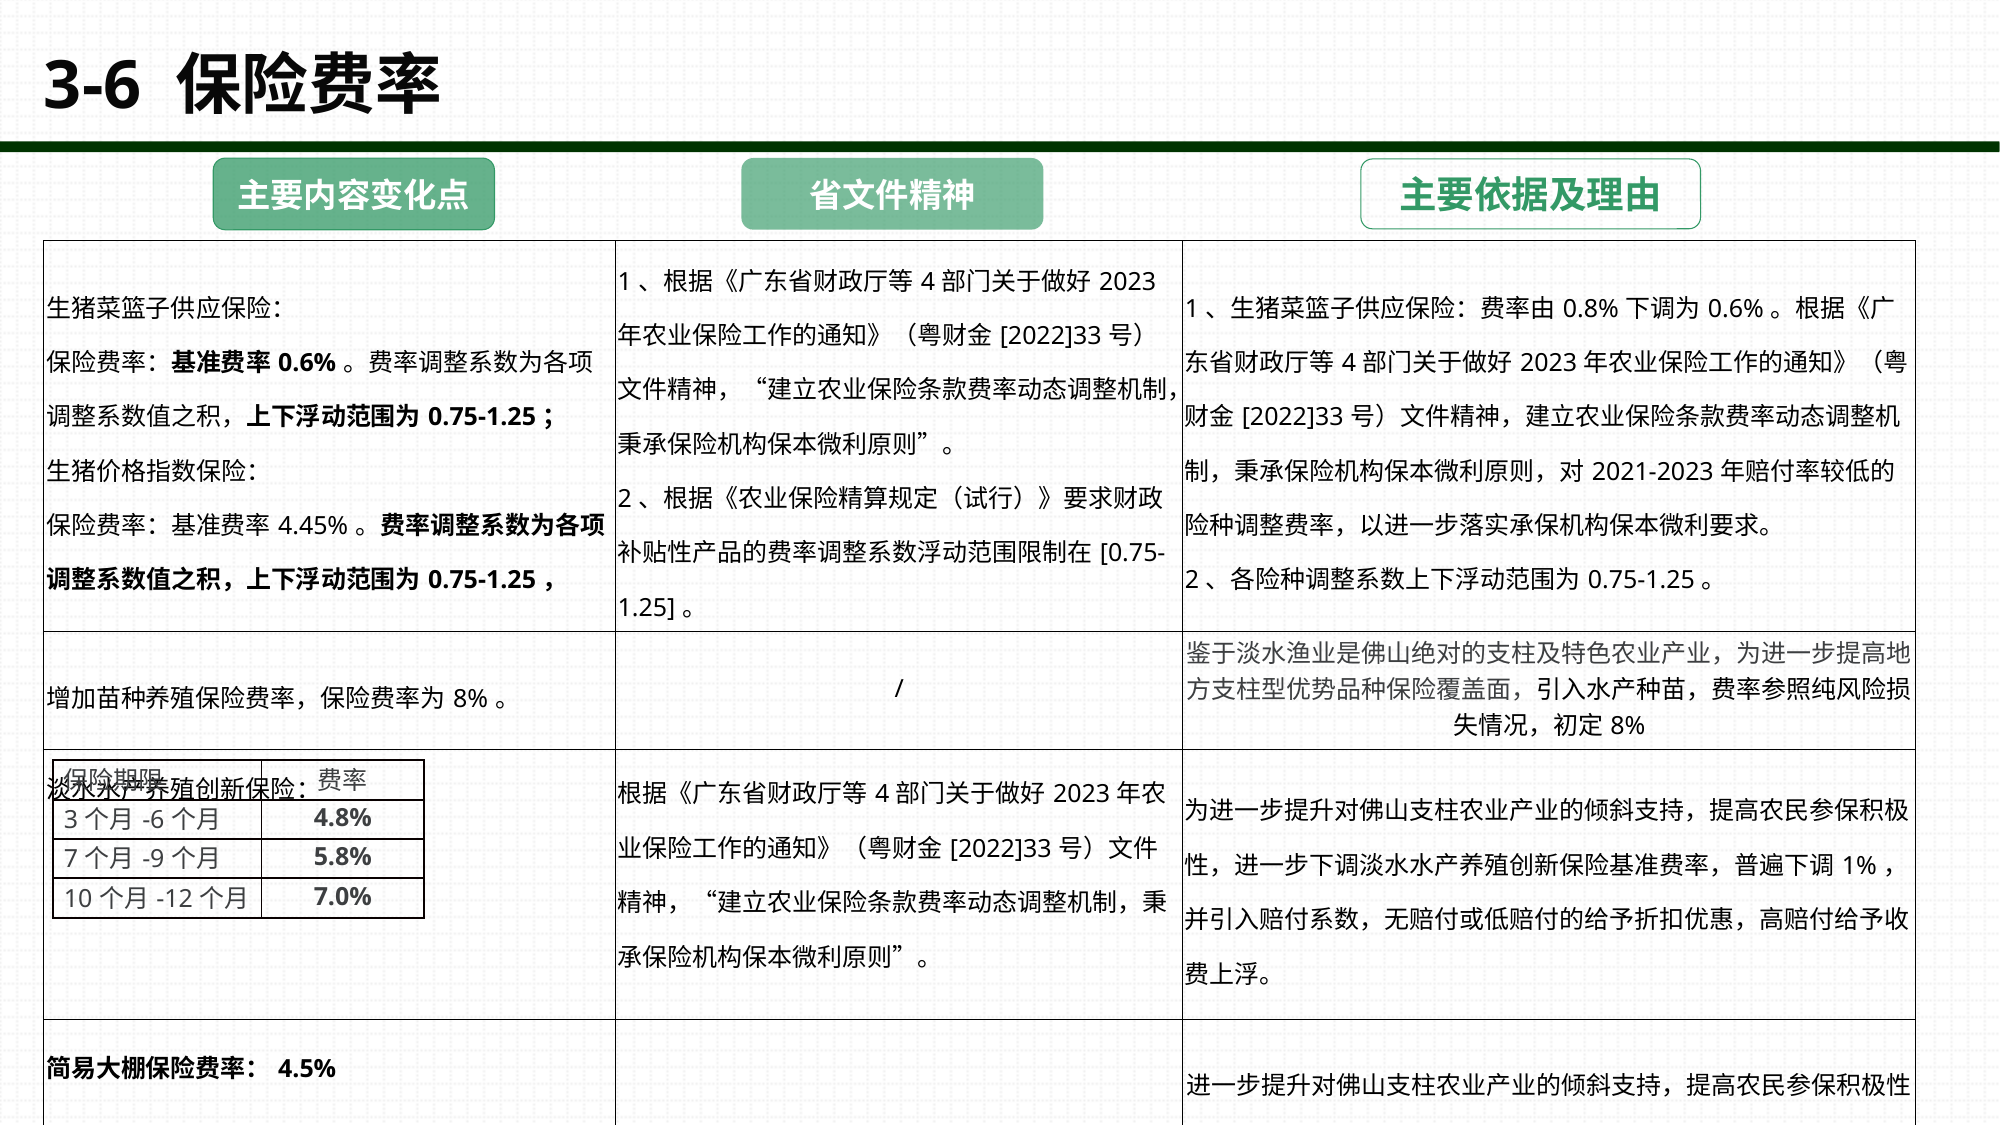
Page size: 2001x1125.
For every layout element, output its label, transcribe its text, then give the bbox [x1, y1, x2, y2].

table_cell 4.8% [262, 801, 423, 838]
title 3-6 保险费率 [29, 43, 1843, 146]
table_cell 进一步提升对佛山支柱农业产业的倾斜支持，提高农民参保积极性 [1183, 1020, 1915, 1125]
title 3-6 保险费率 [29, 148, 1843, 159]
table_cell 淡水水产养殖创新保险： [44, 750, 615, 1019]
table_header 1、根据《广东省财政厅等4部门关于做好2023年农业保险工作的通知》（粤财金[2022]33号）文件精神，“建立农业保险条款费率动态调整机制，秉承保险机构保本微利原则”。 2、根据《农业保险精算规定（试行）》要求财政补贴性产品的费率调整系数浮动范围限制在[0.75-1.25]。 [616, 241, 1182, 631]
text_box 主要依据及理由 [1360, 158, 1701, 229]
table_header 1、生猪菜篮子供应保险：费率由0.8%下调为0.6%。根据《广东省财政厅等4部门关于做好2023年农业保险工作的通知》（粤财金[2022]33号）文件精神，建立农业保险条款费率动态调整机制，秉承保险机构保本微利原则，对2021-2023年赔付率较低的险种调整费率，以进一步落实承保机构保本微利要求。 2、各险种调整系数上下浮动范围为0.75-1.25。 [1183, 241, 1915, 631]
table_cell 7个月-9个月 [54, 840, 261, 877]
table_cell 10个月-12个月 [54, 879, 261, 917]
table_header 生猪菜篮子供应保险： 保险费率：基准费率0.6%。费率调整系数为各项调整系数值之积，上下浮动范围为0.75-1.25； 生猪价格指数保险： 保险费率：基准费率4.45%。费率调整系数为各项调整系数值之积，上下浮动范围为0.75-1.25， [44, 241, 615, 631]
picture [0, 0, 2001, 1125]
table_cell 增加苗种养殖保险费率，保险费率为8%。 [44, 632, 615, 749]
table_cell 根据《广东省财政厅等4部门关于做好2023年农业保险工作的通知》（粤财金[2022]33号）文件精神，“建立农业保险条款费率动态调整机制，秉承保险机构保本微利原则”。 [616, 750, 1182, 1019]
text_box 省文件精神 [741, 157, 1044, 230]
table_header 保险期限 [54, 761, 261, 799]
text_box 主要内容变化点 [213, 158, 495, 230]
table_cell 鉴于淡水渔业是佛山绝对的支柱及特色农业产业，为进一步提高地方支柱型优势品种保险覆盖面，引入水产种苗，费率参照纯风险损失情况，初定8% [1183, 632, 1915, 749]
table_cell 为进一步提升对佛山支柱农业产业的倾斜支持，提高农民参保积极性，进一步下调淡水水产养殖创新保险基准费率，普遍下调1%，并引入赔付系数，无赔付或低赔付的给予折扣优惠，高赔付给予收费上浮。 [1183, 750, 1915, 1019]
table_cell 7.0% [262, 879, 423, 917]
table_cell 5.8% [262, 840, 423, 877]
table_header 费率 [262, 761, 423, 799]
table_cell 3个月-6个月 [54, 801, 261, 838]
table_cell [616, 1020, 1182, 1125]
table_cell / [616, 632, 1182, 749]
table_cell 简易大棚保险费率：4.5% [44, 1020, 615, 1125]
